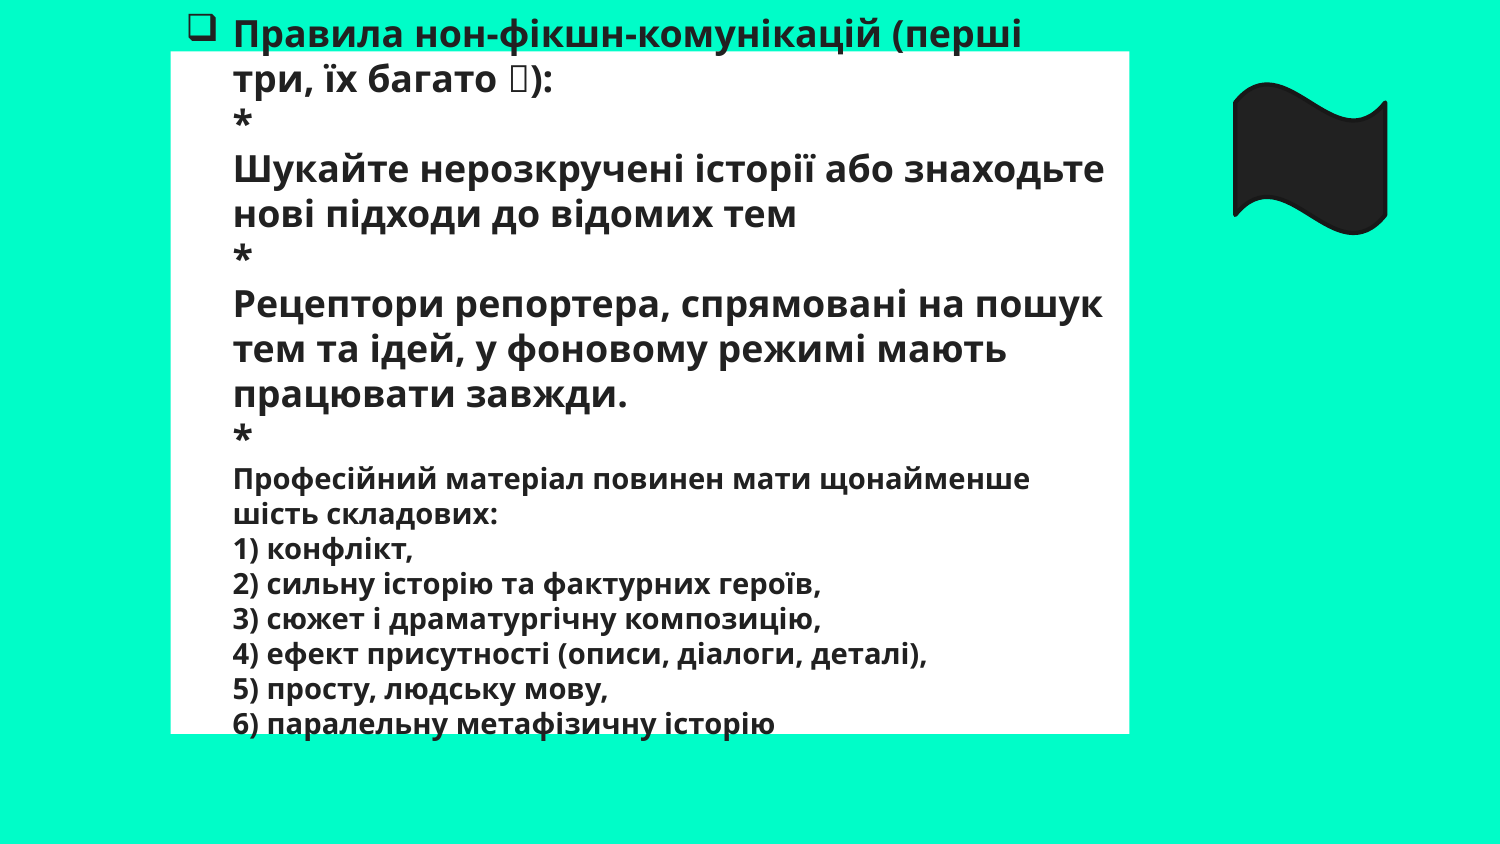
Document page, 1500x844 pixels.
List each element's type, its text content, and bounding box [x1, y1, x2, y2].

text_box [1233, 82, 1388, 236]
title Правила нон-фікшн-комунікацій (перші три, їх багато ): * Шукайте нерозкручені історії або знаходьте нові підходи до відомих тем * Рецептори репортера, спрямовані на пошук тем та ідей, у фоновому режимі мають працювати завжди. * Професійний матеріал повинен мати щонайменше шість складових: 1) конфлікт, 2) сильну історію та фактурних героїв, 3) сюжет і драматургічну композицію, 4) ефект присутності (описи, діалоги, деталі), 5) просту, людську мову, 6) паралельну метафізичну історію [170, 51, 1130, 734]
